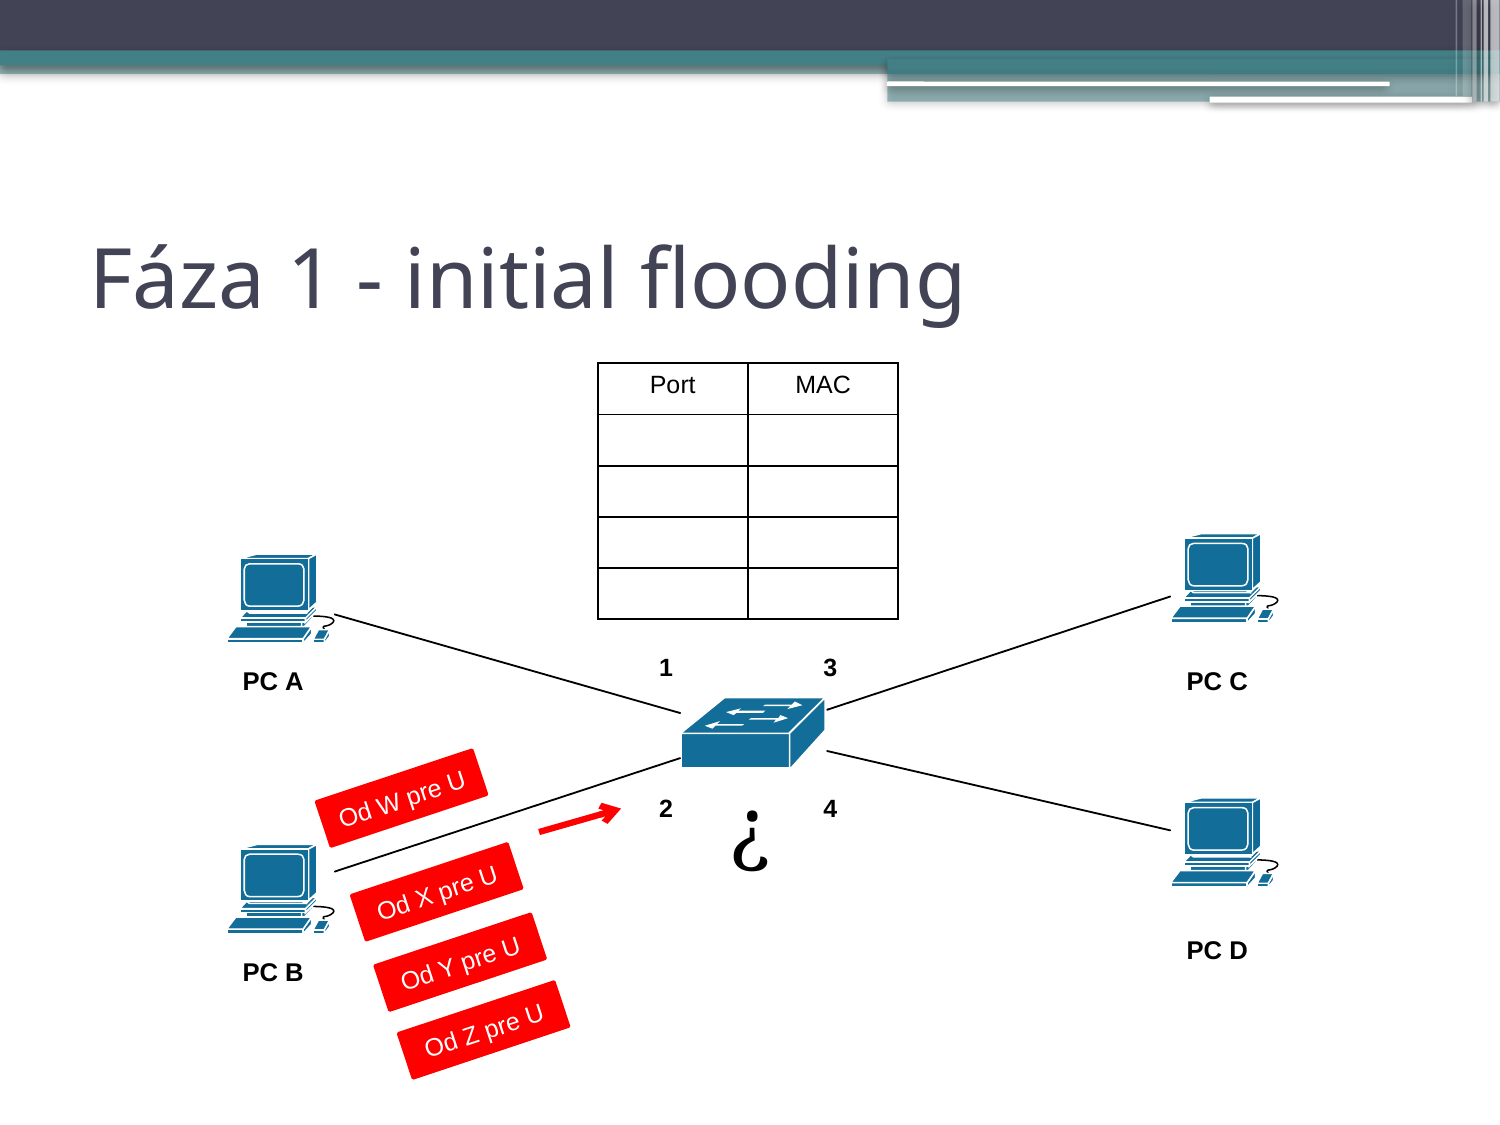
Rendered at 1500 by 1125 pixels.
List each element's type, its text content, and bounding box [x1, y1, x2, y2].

table_cell [599, 518, 747, 524]
table_cell [749, 518, 897, 524]
table_cell [599, 467, 747, 516]
table_cell [749, 415, 897, 465]
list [152, 527, 1339, 997]
table_header Port [599, 364, 747, 414]
text_box Od Z pre U [396, 1006, 571, 1080]
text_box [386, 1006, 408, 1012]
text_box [538, 808, 622, 833]
table_header MAC [749, 364, 897, 414]
title Fáza 1 - initial flooding [75, 187, 1425, 363]
table_cell [599, 415, 747, 465]
table_cell [749, 467, 897, 516]
